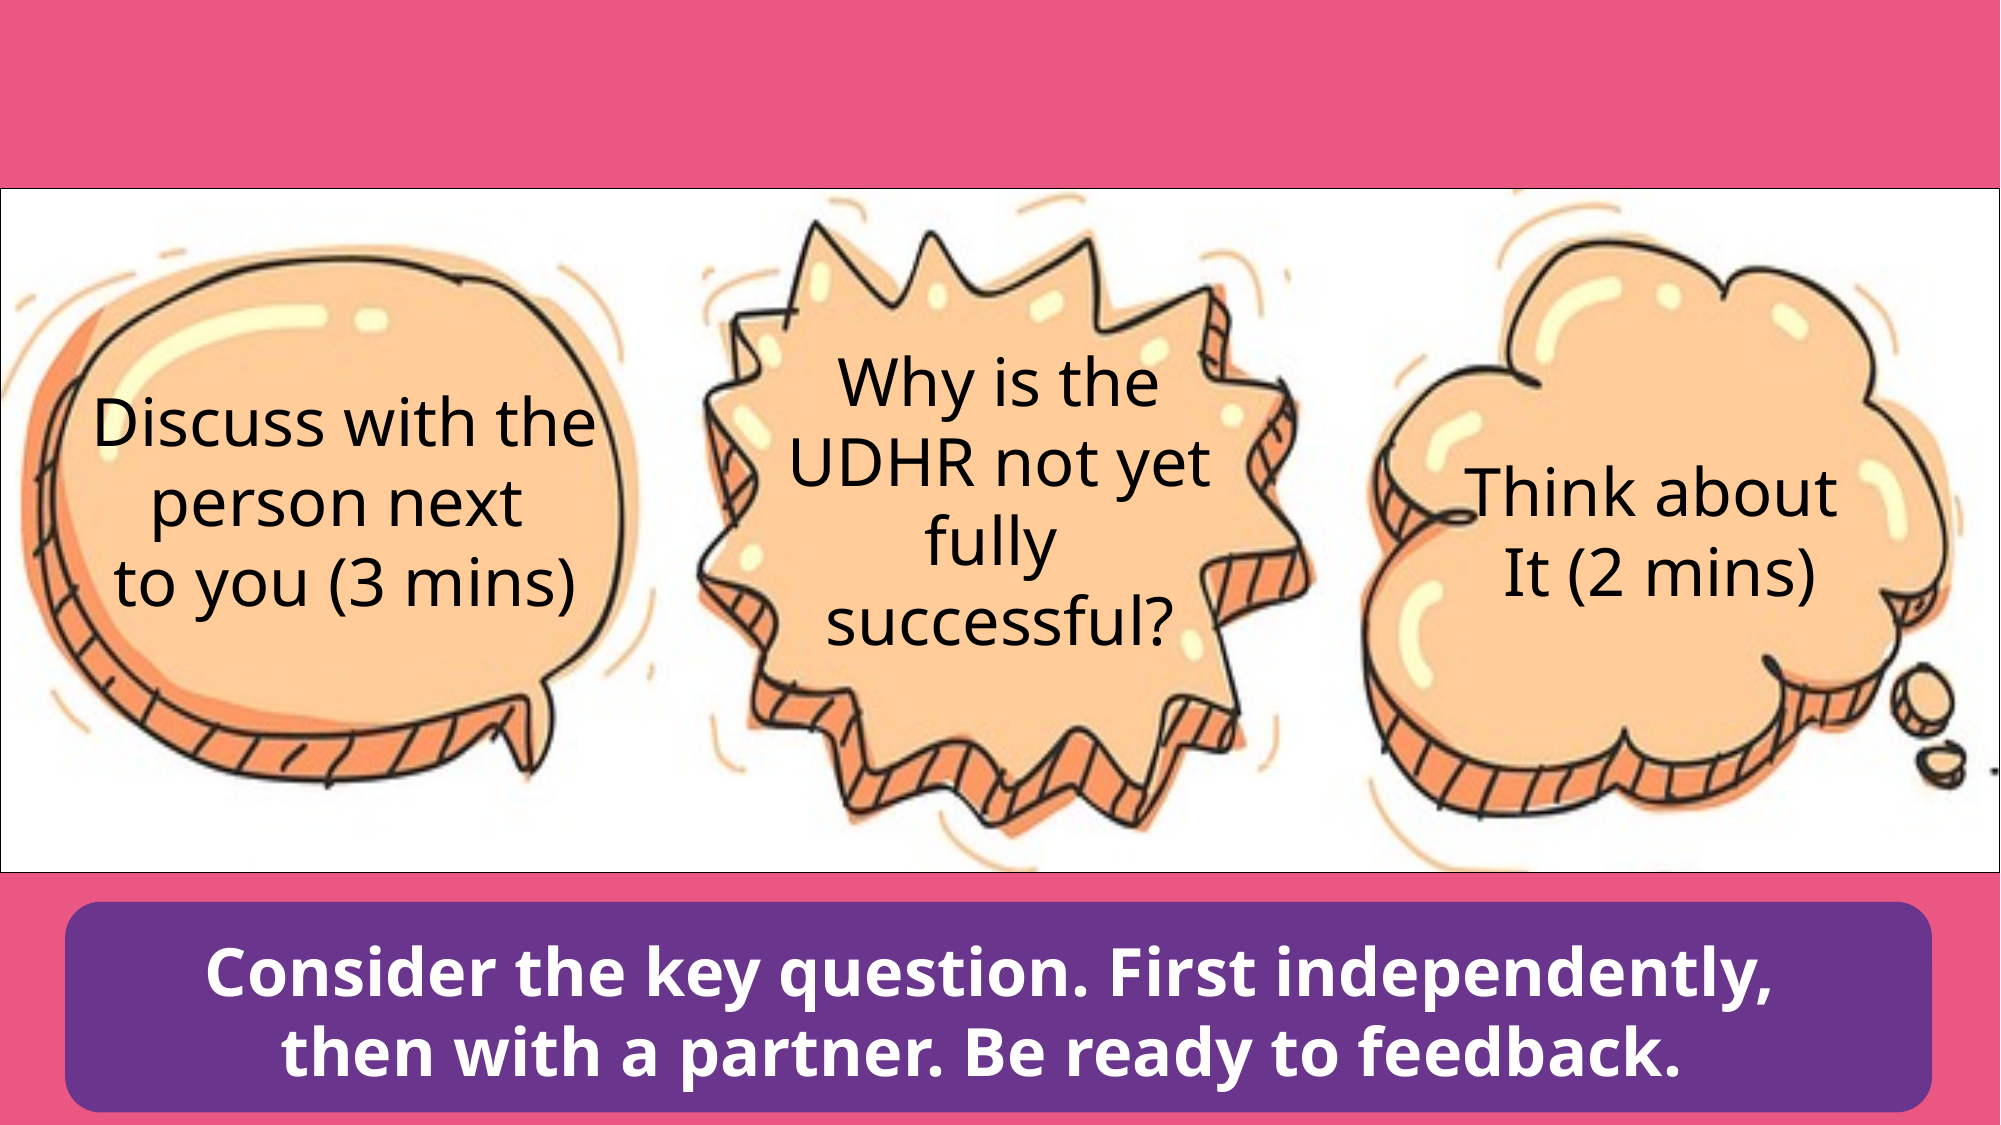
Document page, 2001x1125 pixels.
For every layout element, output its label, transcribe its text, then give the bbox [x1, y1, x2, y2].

text_box [65, 902, 1932, 1112]
text_box Consider the key question. First independently, then with a partner. Be ready to feedback. [130, 921, 1850, 1097]
picture [0, 187, 2000, 874]
